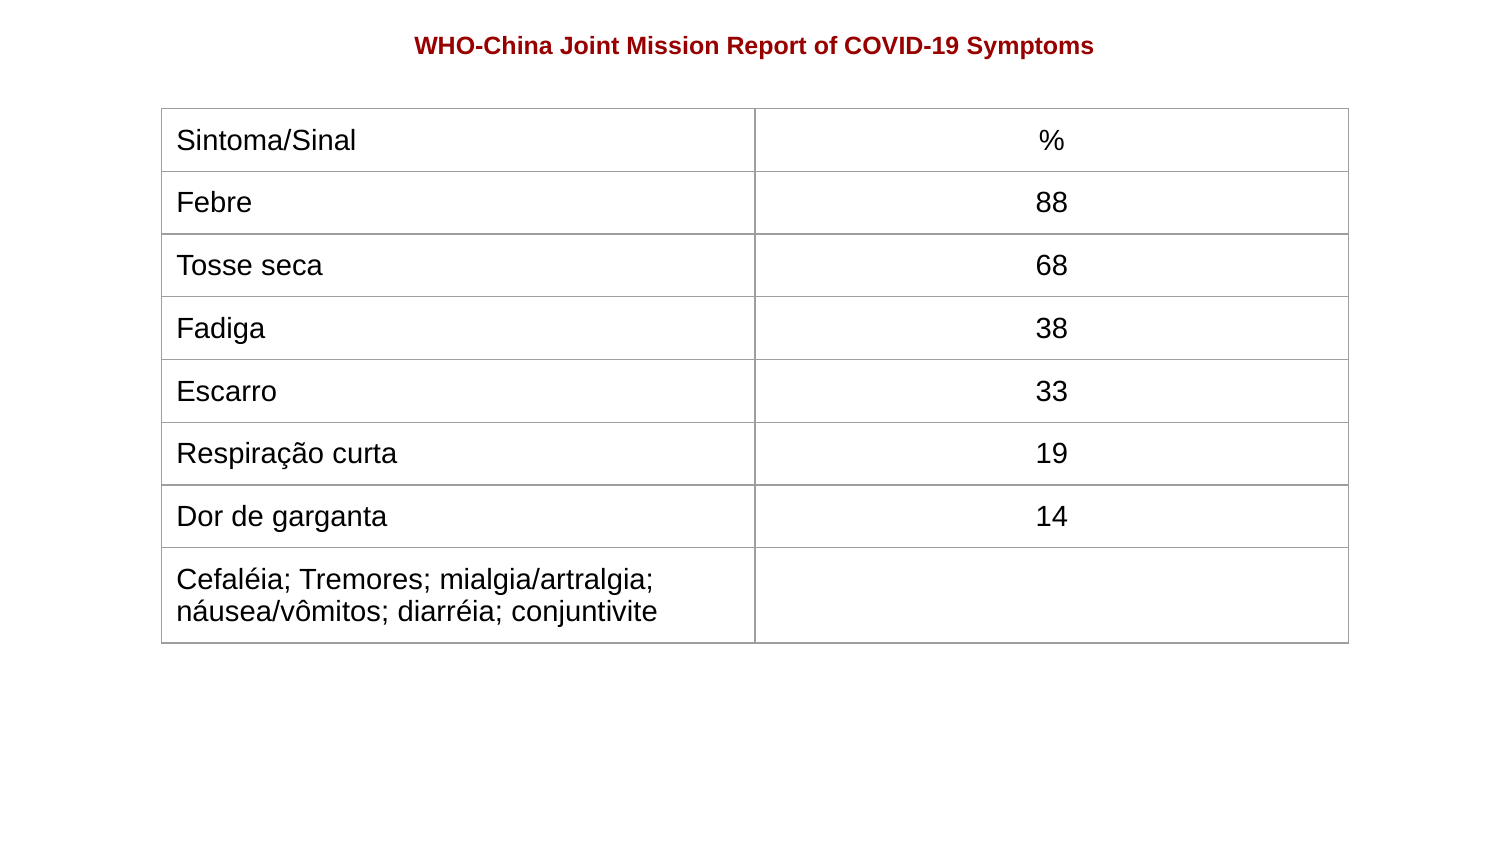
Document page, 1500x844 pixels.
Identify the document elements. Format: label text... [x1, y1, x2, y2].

table_cell Febre [162, 172, 754, 233]
table_cell [756, 548, 1348, 642]
table_cell 19 [756, 423, 1348, 484]
title WHO-China Joint Mission Report of COVID-19 Symptoms [56, 10, 1454, 151]
table_header % [756, 109, 1348, 171]
table_cell 14 [756, 486, 1348, 547]
table_cell 33 [756, 360, 1348, 422]
table_cell Escarro [162, 360, 754, 422]
table_cell Dor de garganta [162, 486, 754, 547]
table_cell Cefaléia; Tremores; mialgia/artralgia; náusea/vômitos; diarréia; conjuntivite [162, 548, 754, 642]
table_cell 38 [756, 297, 1348, 359]
table_cell Tosse seca [162, 235, 754, 296]
table_cell Respiração curta [162, 423, 754, 484]
table_cell 68 [756, 235, 1348, 296]
table_cell Fadiga [162, 297, 754, 359]
table_header Sintoma/Sinal [162, 109, 754, 171]
table_cell 88 [756, 172, 1348, 233]
